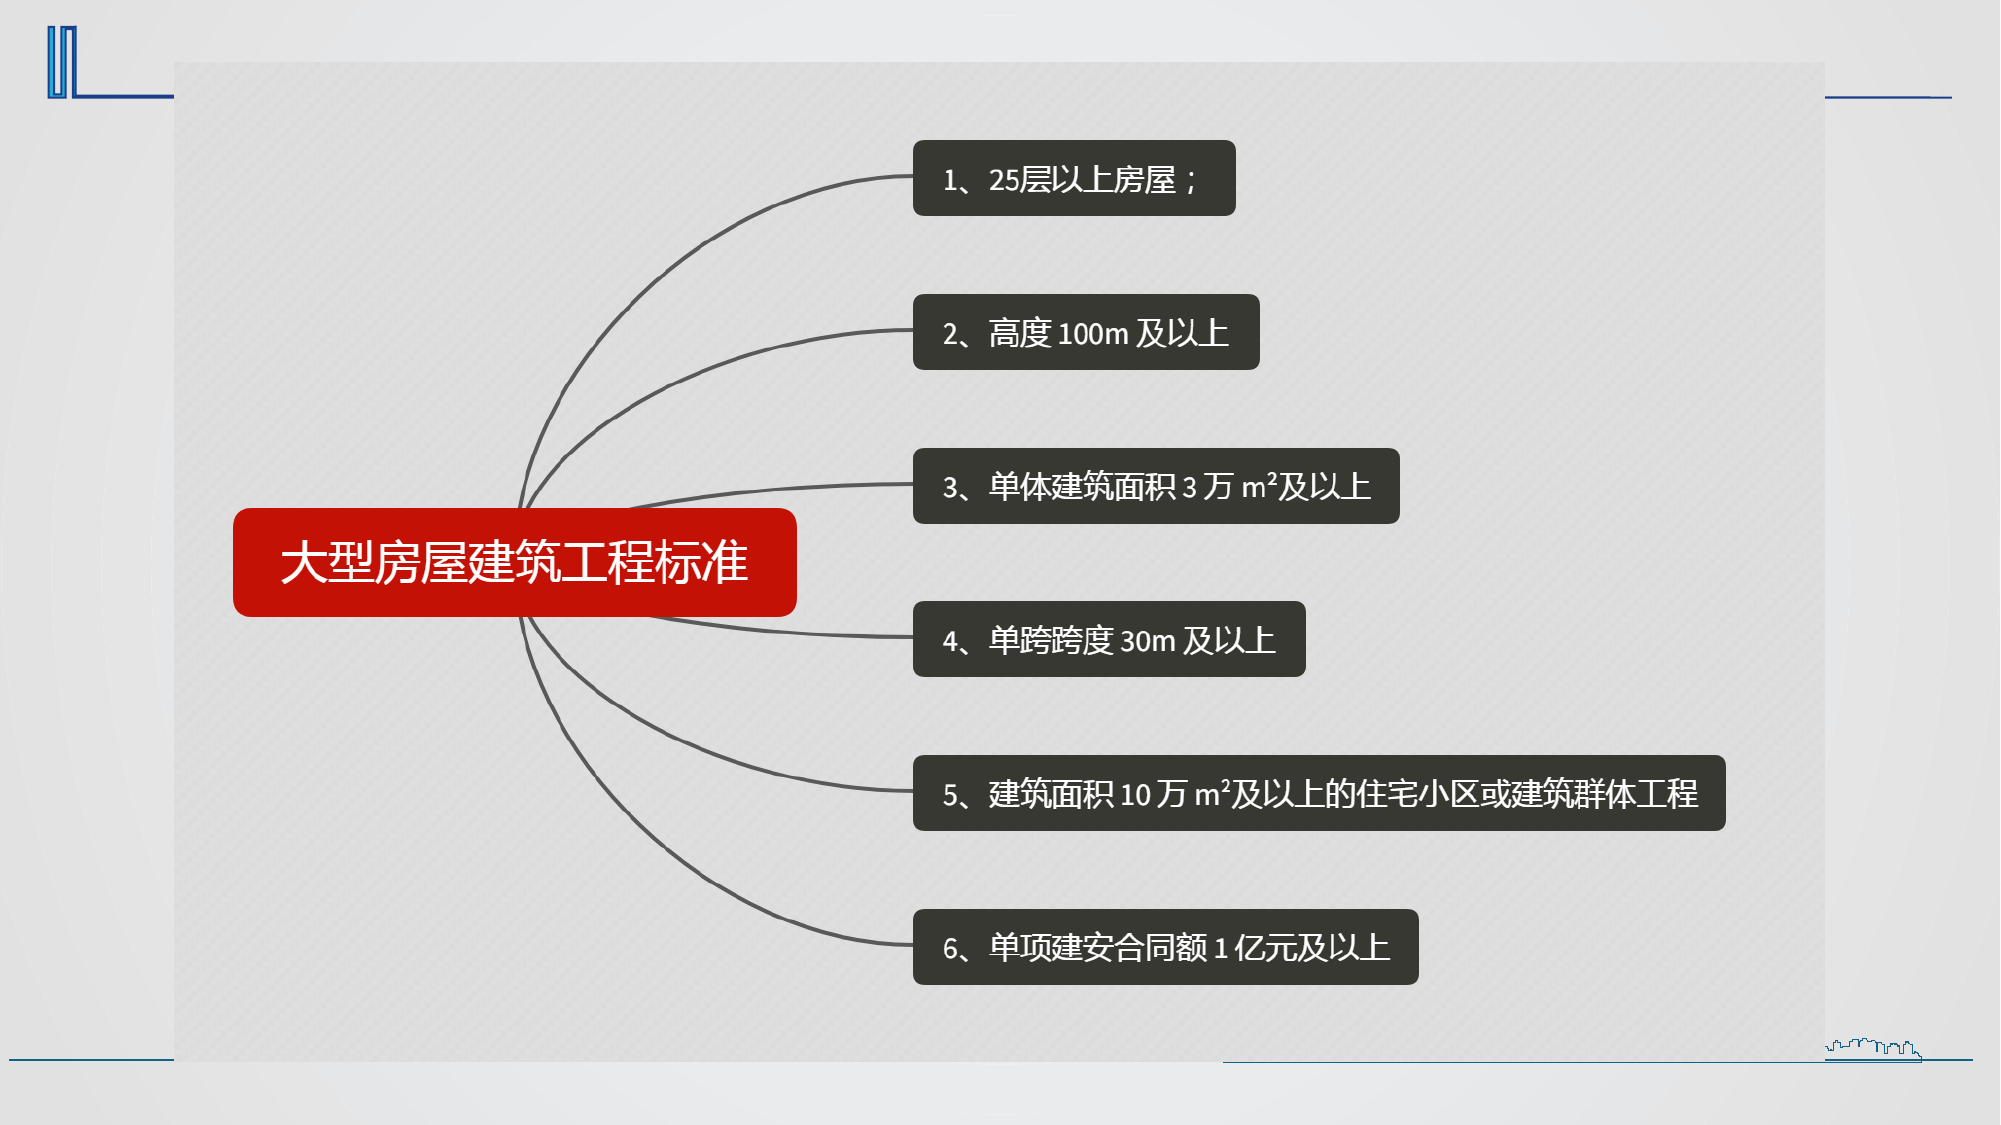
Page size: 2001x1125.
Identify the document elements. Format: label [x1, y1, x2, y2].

picture [174, 62, 1825, 1062]
slide_number [137, 1042, 588, 1103]
